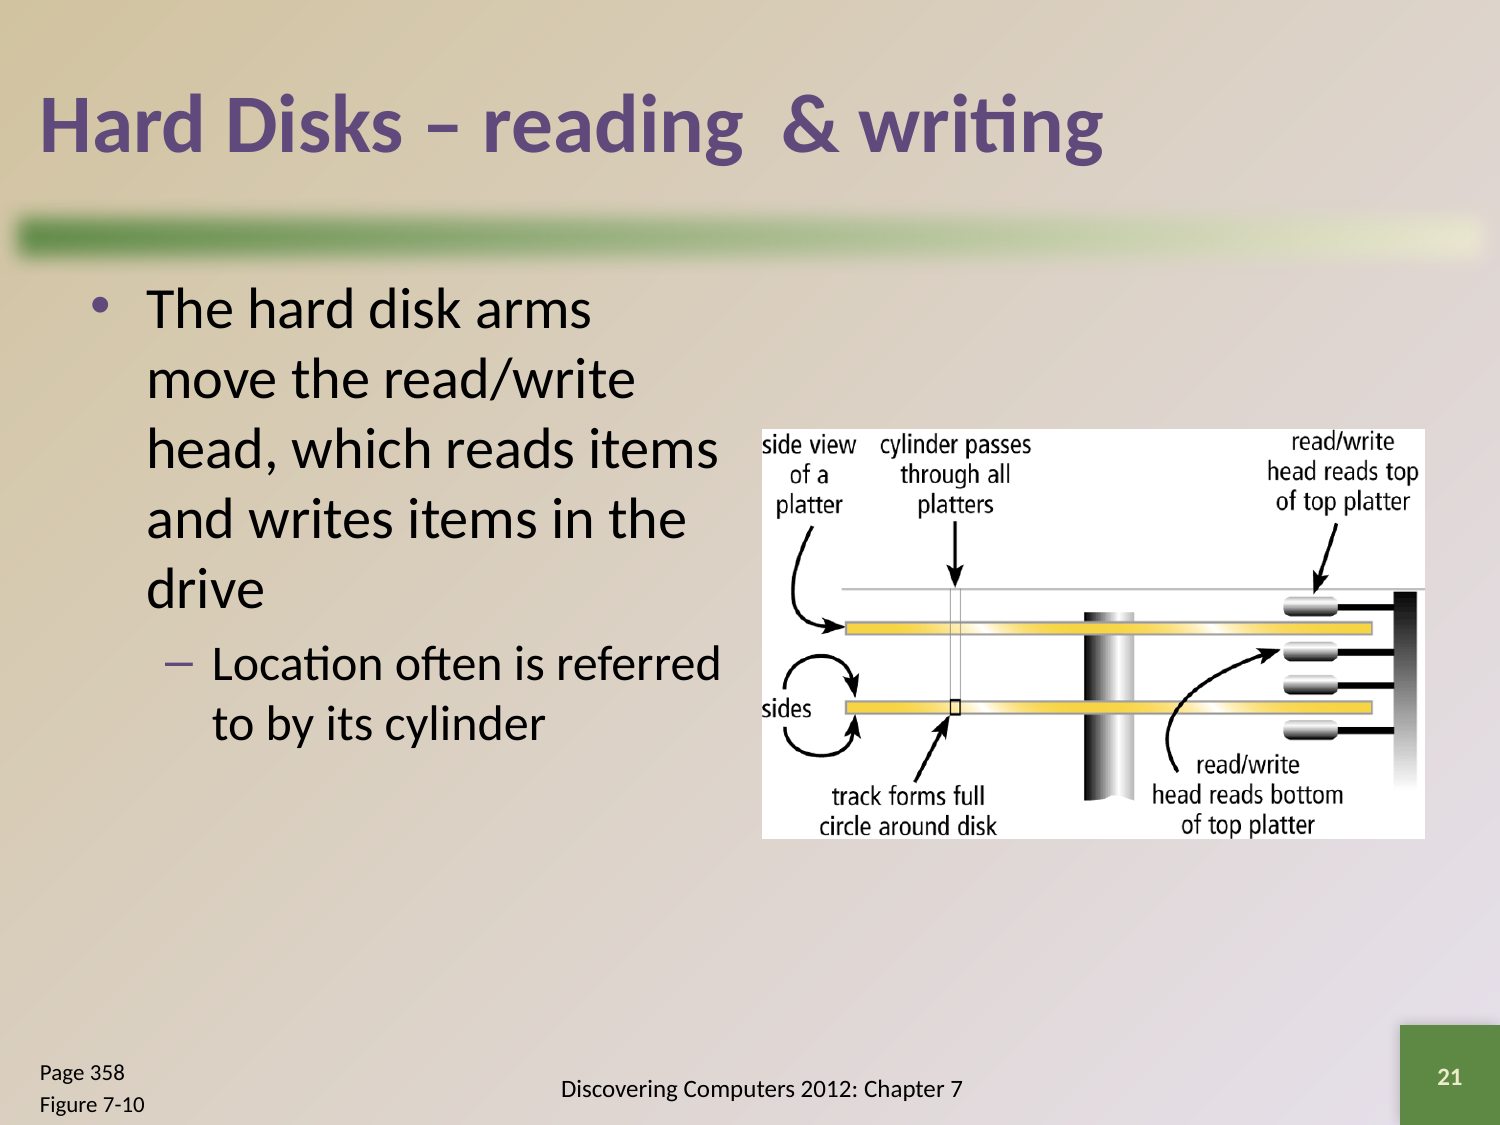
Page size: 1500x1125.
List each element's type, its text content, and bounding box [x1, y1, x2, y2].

list Page 358 Figure 7-10 [24, 1050, 300, 1125]
title Hard Disks – reading & writing [24, 24, 1475, 213]
slide_number 21 [1400, 1025, 1500, 1125]
list The hard disk arms move the read/write head, which reads items and writes items in the drive Location often is referred to by its cylinder [75, 262, 738, 1005]
footer Discovering Computers 2012: Chapter 7 [450, 1050, 1075, 1125]
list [762, 428, 1426, 839]
